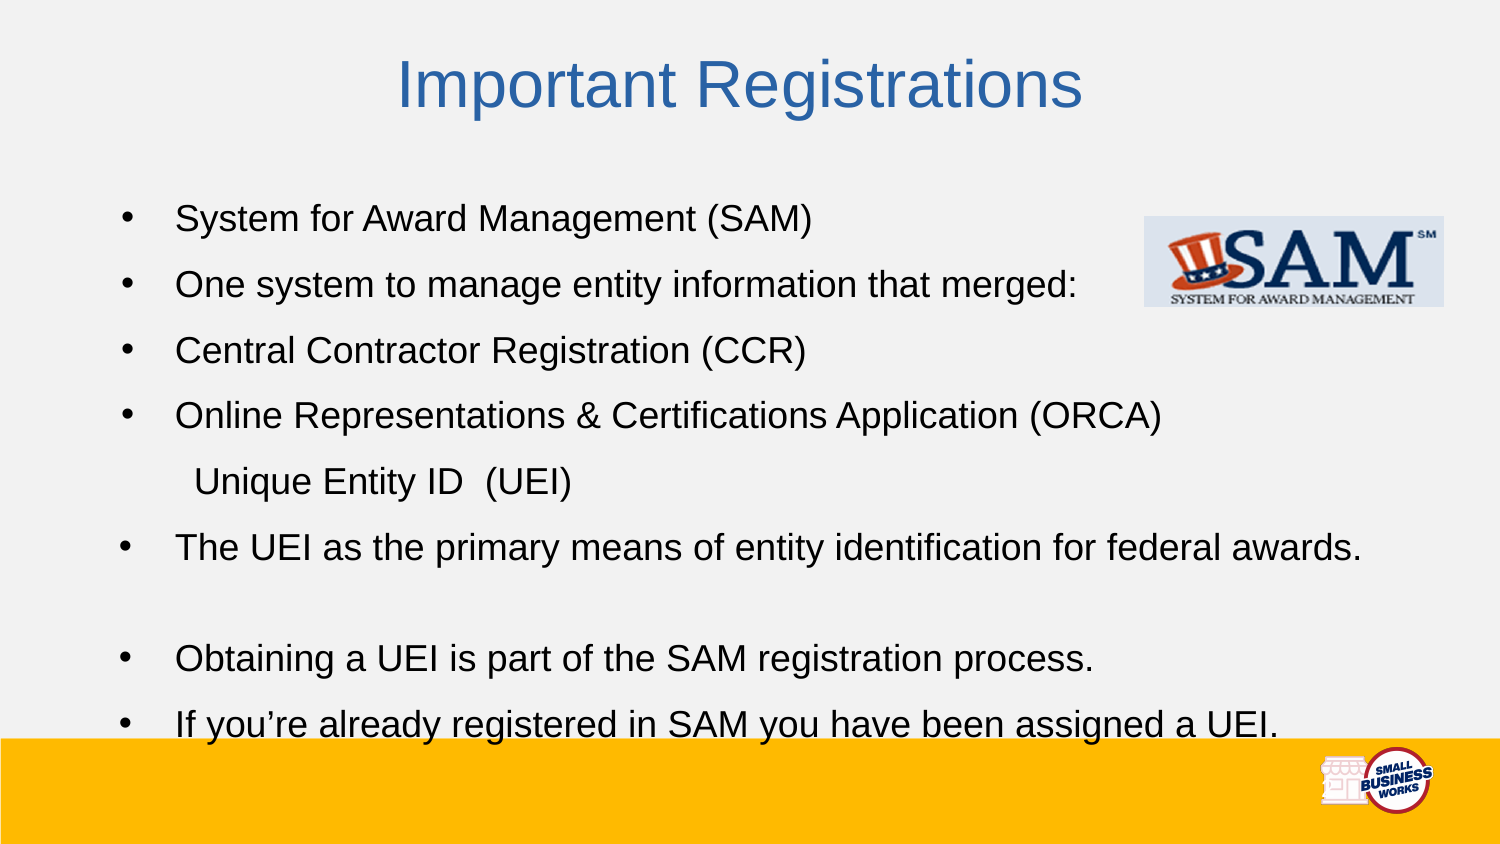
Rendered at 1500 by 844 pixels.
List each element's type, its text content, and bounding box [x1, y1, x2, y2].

picture [1143, 216, 1445, 307]
picture [1308, 742, 1443, 819]
list System for Award Management (SAM) One system to manage entity information that merged: Central Contractor Registration (CCR) Online Representations & Certifications Application (ORCA) Unique Entity ID (UEI) The UEI as the primary means of entity identification for federal awards. Obtaining a UEI is part of the SAM registration process. If you’re already registered in SAM you have been assigned a UEI. [103, 186, 1386, 684]
title Important Registrations [75, 33, 1425, 190]
slide_number 2 [1050, 764, 1350, 818]
